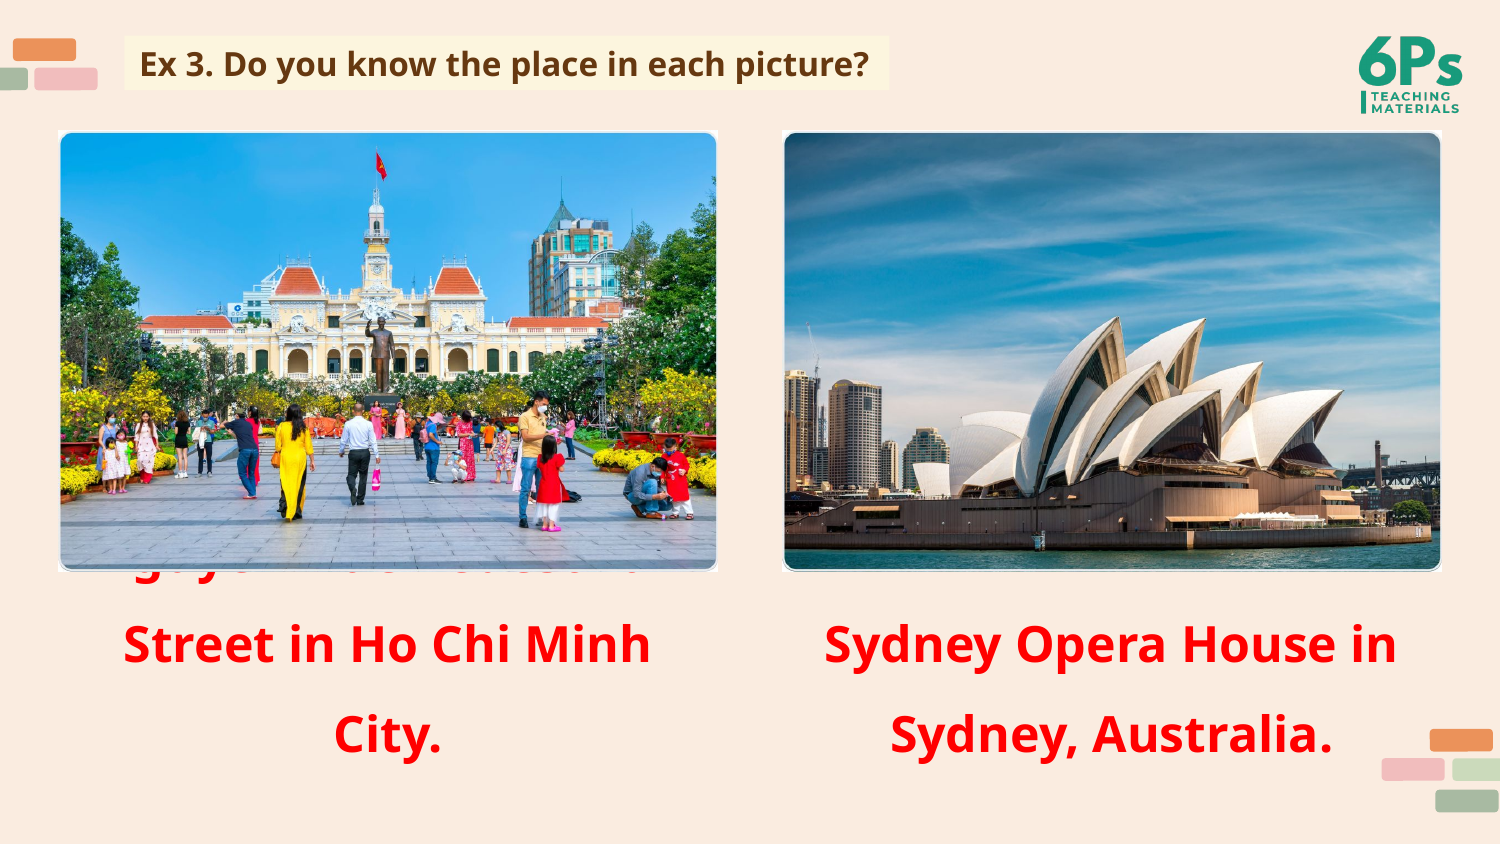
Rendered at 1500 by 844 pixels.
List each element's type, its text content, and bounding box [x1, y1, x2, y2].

text_box Sydney Opera House in Sydney, Australia. [782, 578, 1442, 778]
text_box Ex 3. Do you know the place in each picture? [124, 35, 890, 91]
picture [781, 0, 1500, 572]
picture [58, 130, 718, 572]
title Nguyen Hue Pedestrian Street in Ho Chi Minh City. [58, 578, 718, 778]
